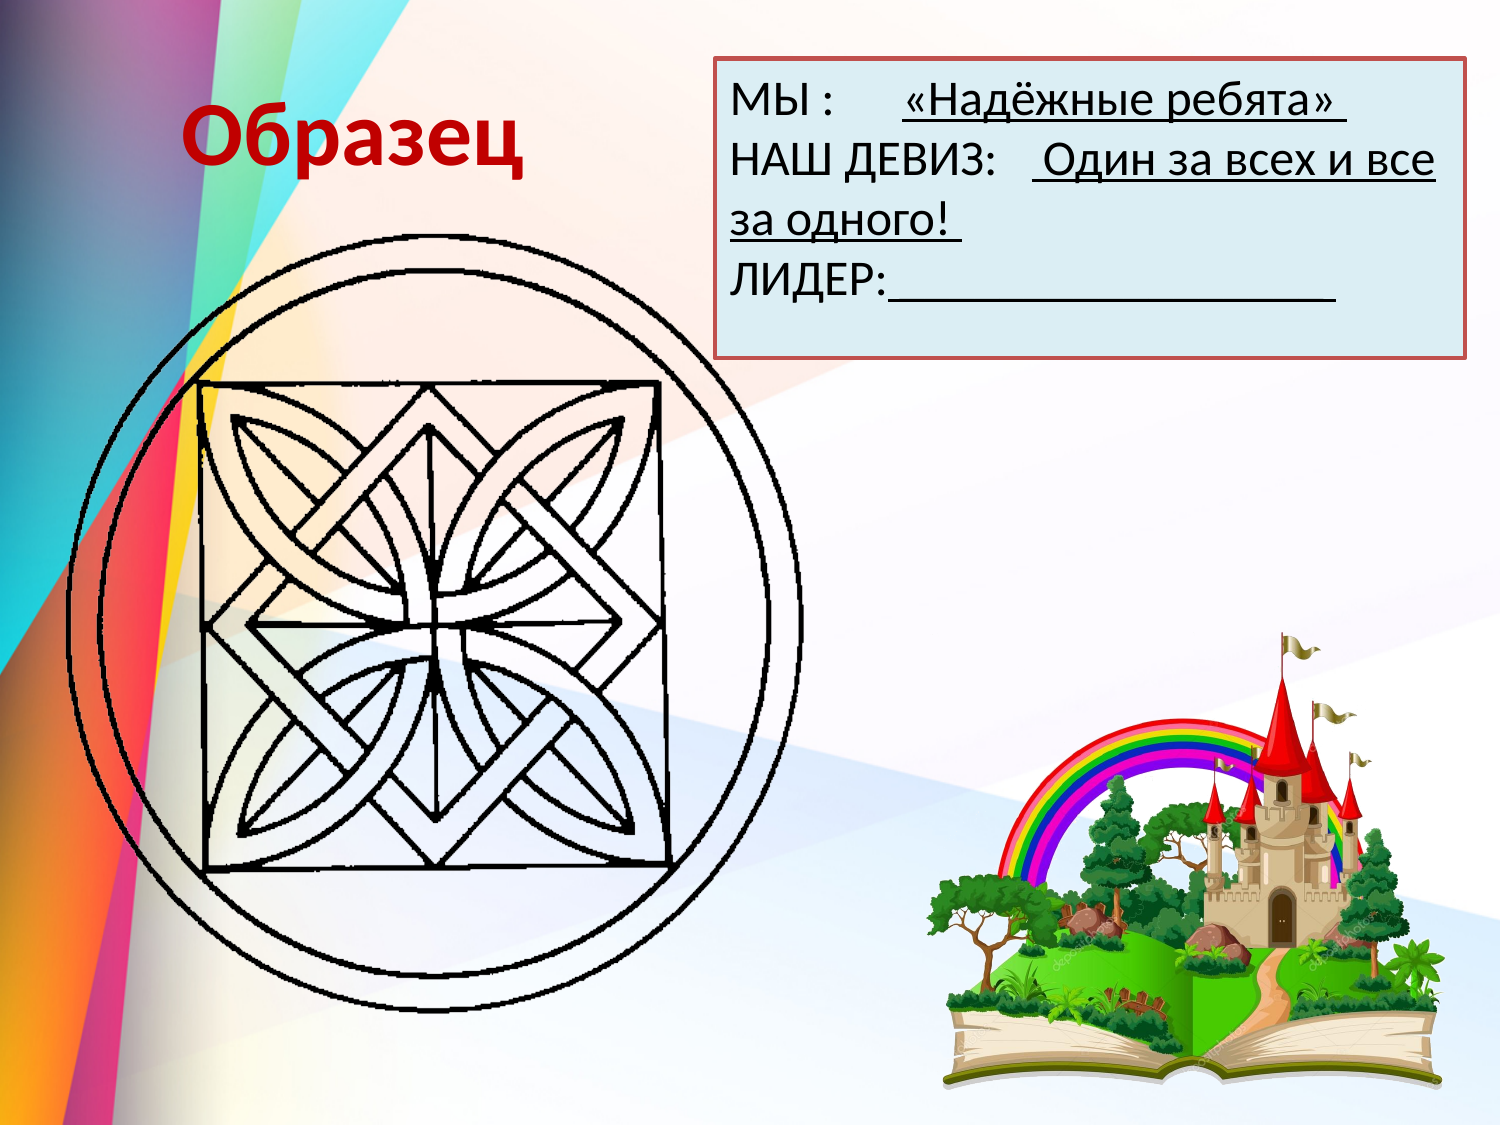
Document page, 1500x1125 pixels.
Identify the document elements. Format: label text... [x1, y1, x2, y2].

picture [0, 0, 1500, 1125]
title Образец [46, 35, 680, 221]
text_box МЫ : «Надёжные ребята» НАШ ДЕВИЗ: Один за всех и все за одного! ЛИДЕР: _________________ [713, 56, 1467, 360]
